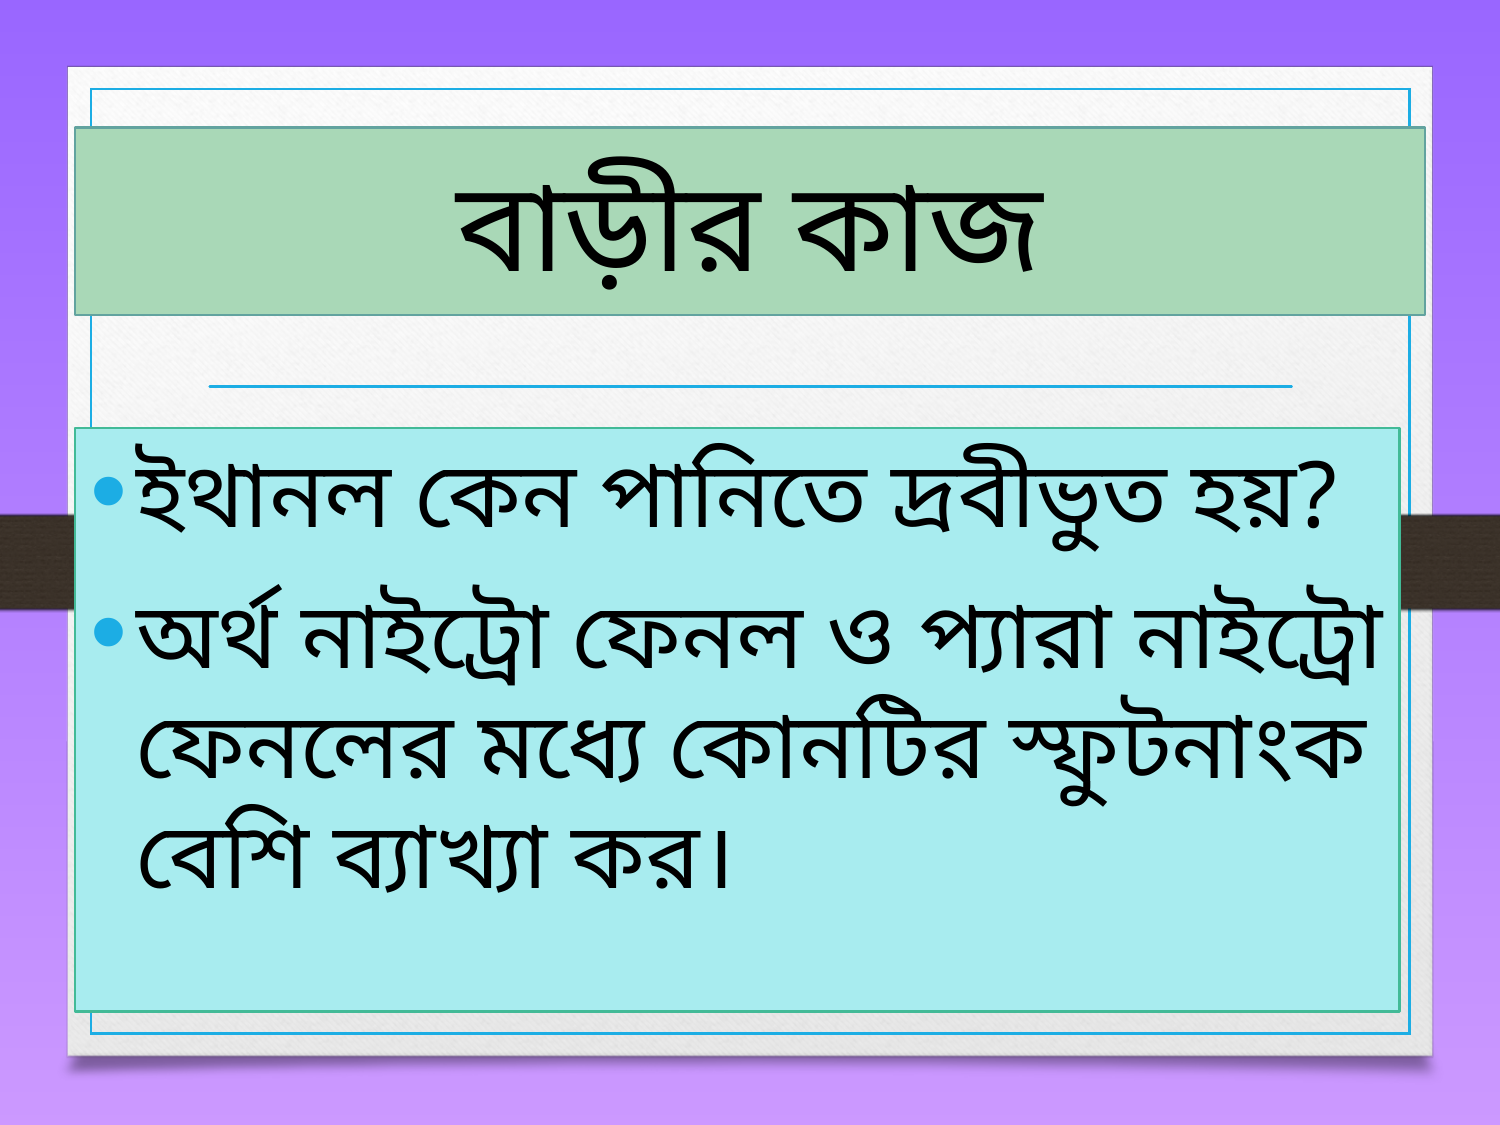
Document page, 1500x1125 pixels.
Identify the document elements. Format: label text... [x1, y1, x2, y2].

picture [0, 0, 1500, 1125]
title বাড়ীর কাজ [74, 126, 1426, 316]
list ইথানল কেন পানিতে দ্রবীভুত হয়? অর্থ নাইট্রো ফেনল ও প্যারা নাইট্রো ফেনলের মধ্যে কোনটির স্ফুটনাংক বেশি ব্যাখ্যা কর। [74, 427, 1401, 1013]
